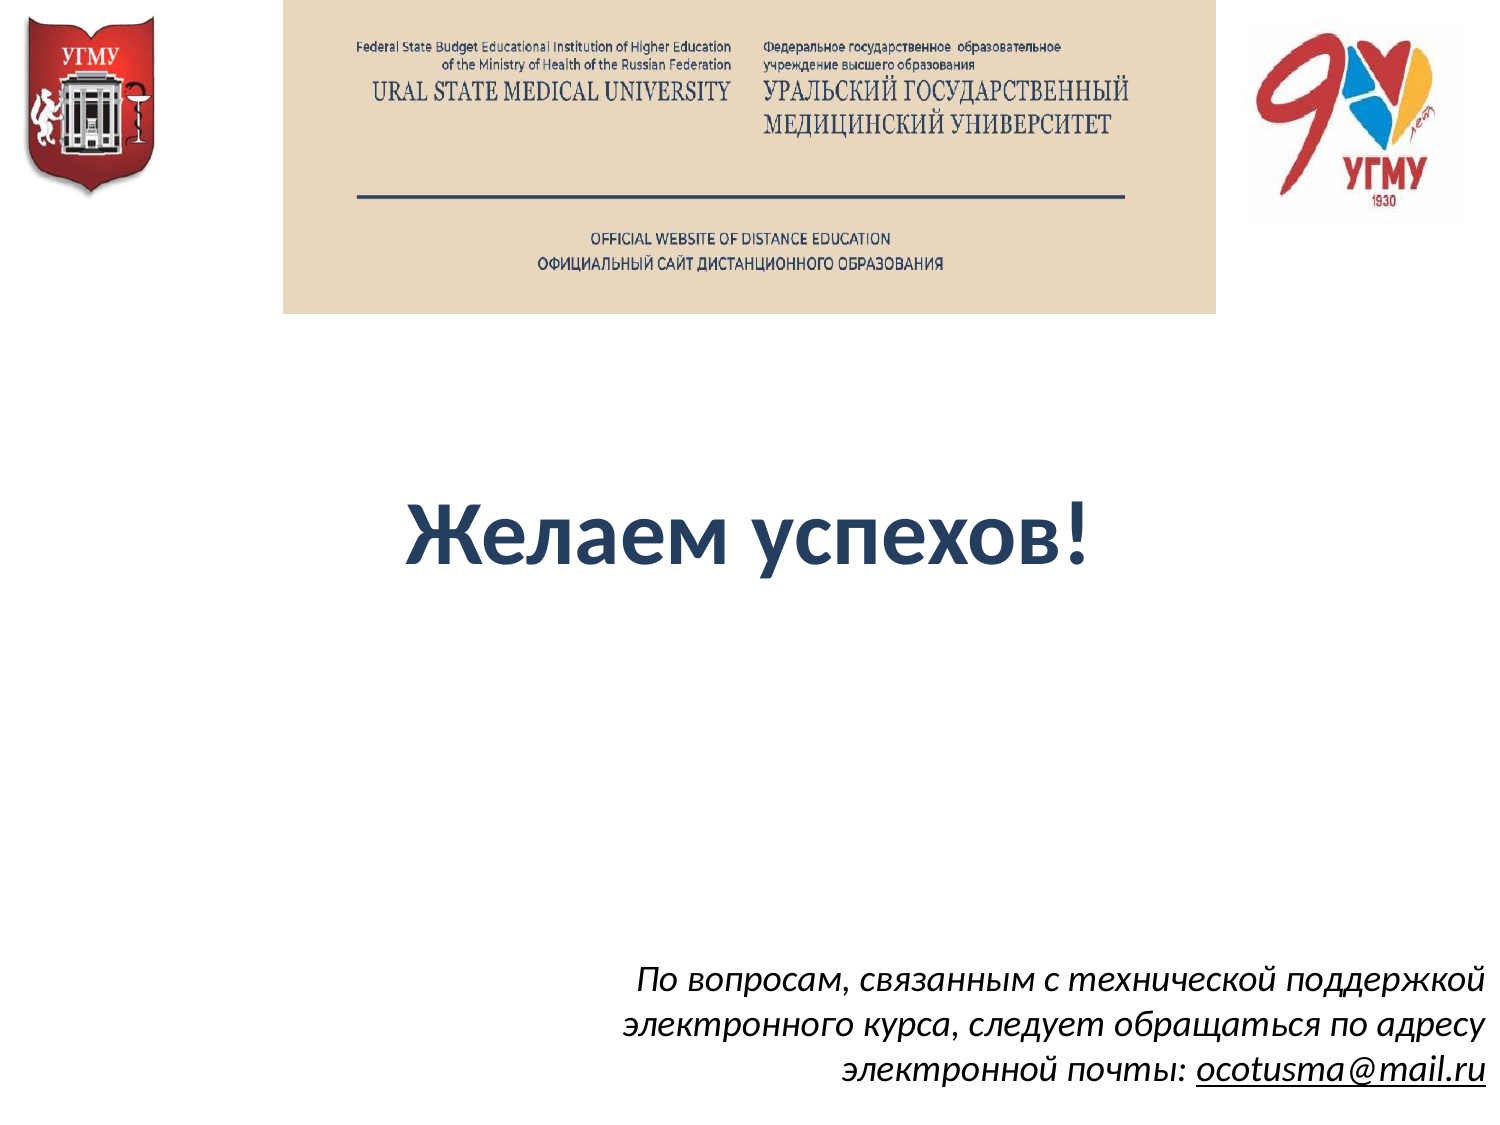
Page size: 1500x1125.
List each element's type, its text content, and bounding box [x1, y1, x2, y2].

text_box По вопросам, связанным с технической поддержкой электронного курса, следует обращаться по адресу электронной почты: ocotusma@mail.ru [618, 952, 1488, 1090]
picture [1244, 21, 1464, 228]
picture [21, 13, 156, 201]
title Желаем успехов! [404, 471, 1095, 662]
picture [282, 0, 1217, 314]
